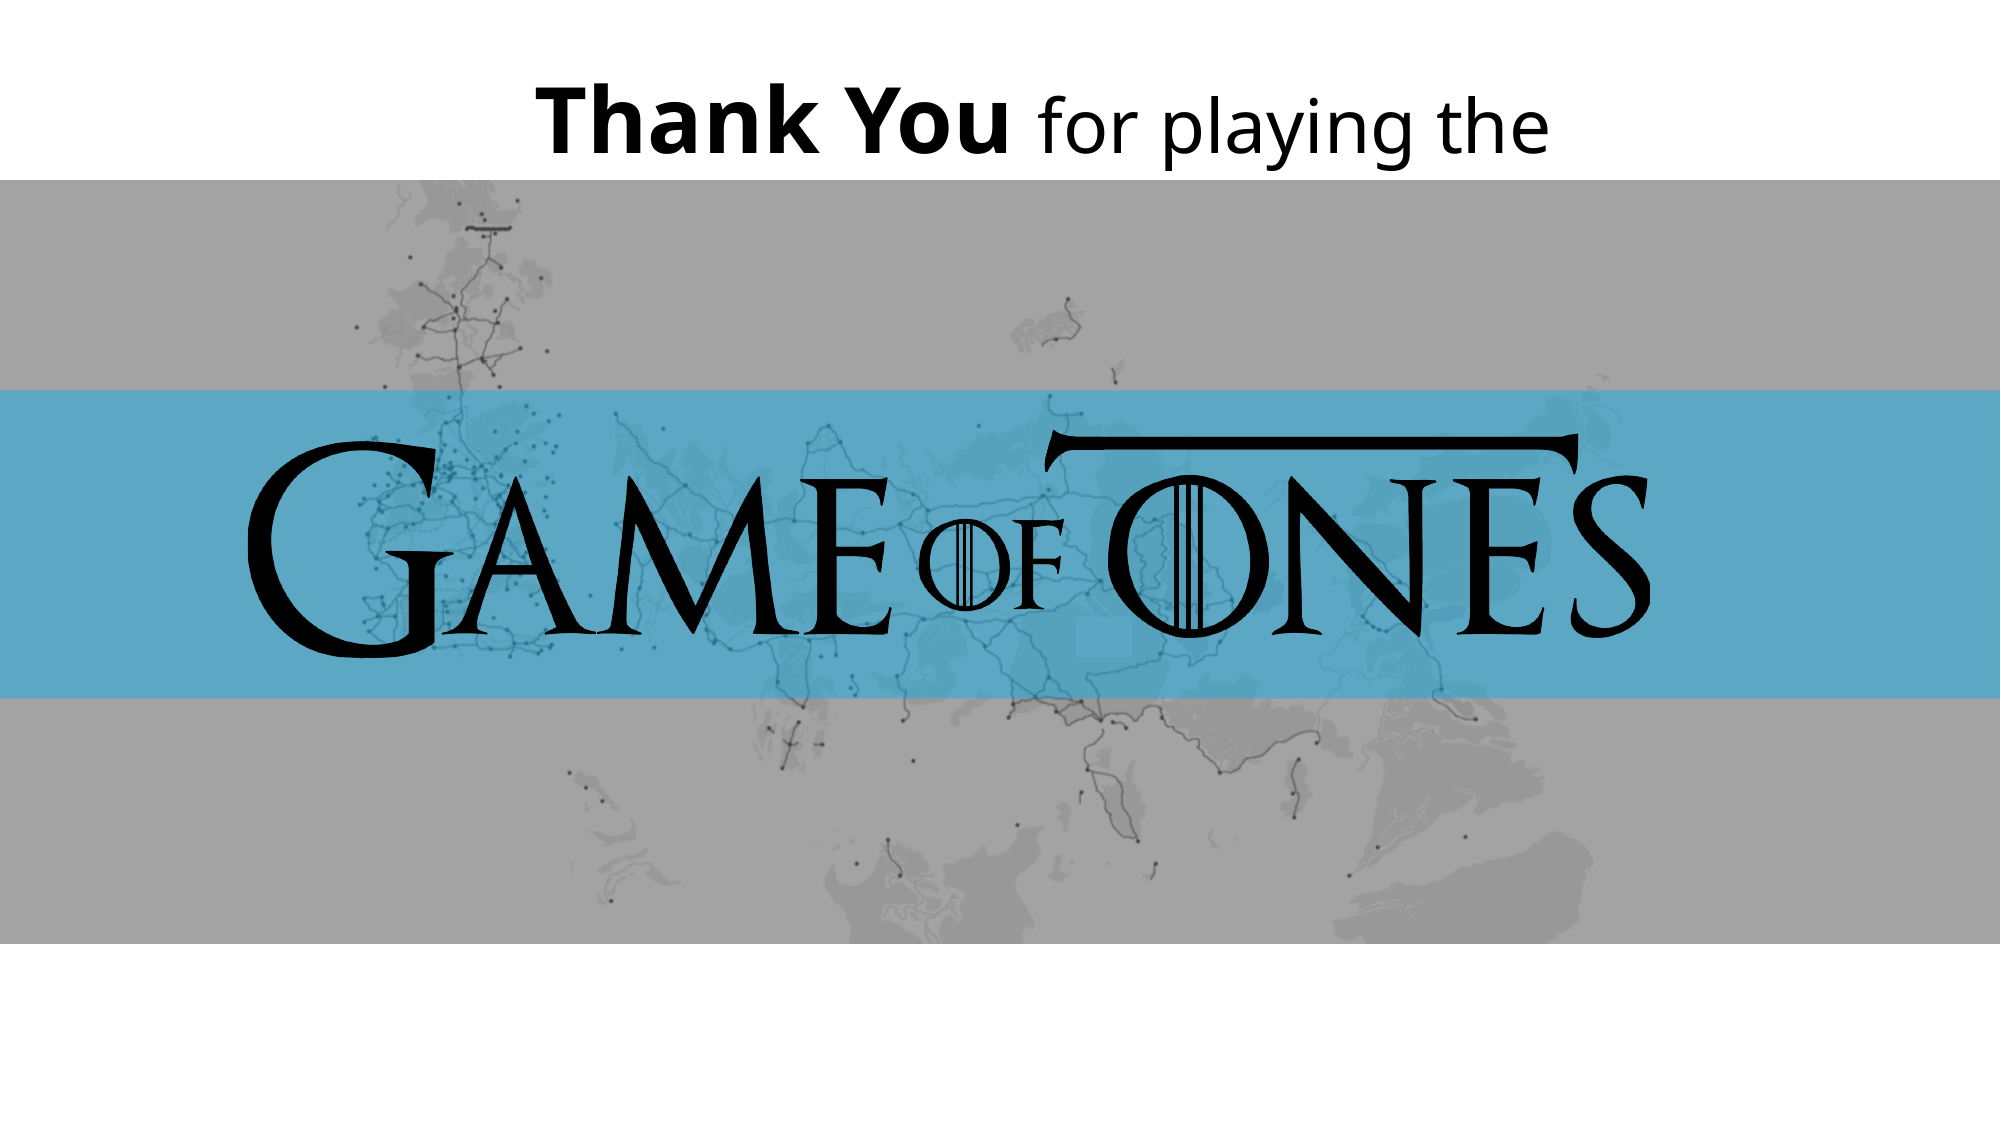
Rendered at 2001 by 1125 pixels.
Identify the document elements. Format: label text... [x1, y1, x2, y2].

picture [0, 180, 2000, 944]
text_box Thank You for playing the [519, 54, 1713, 180]
